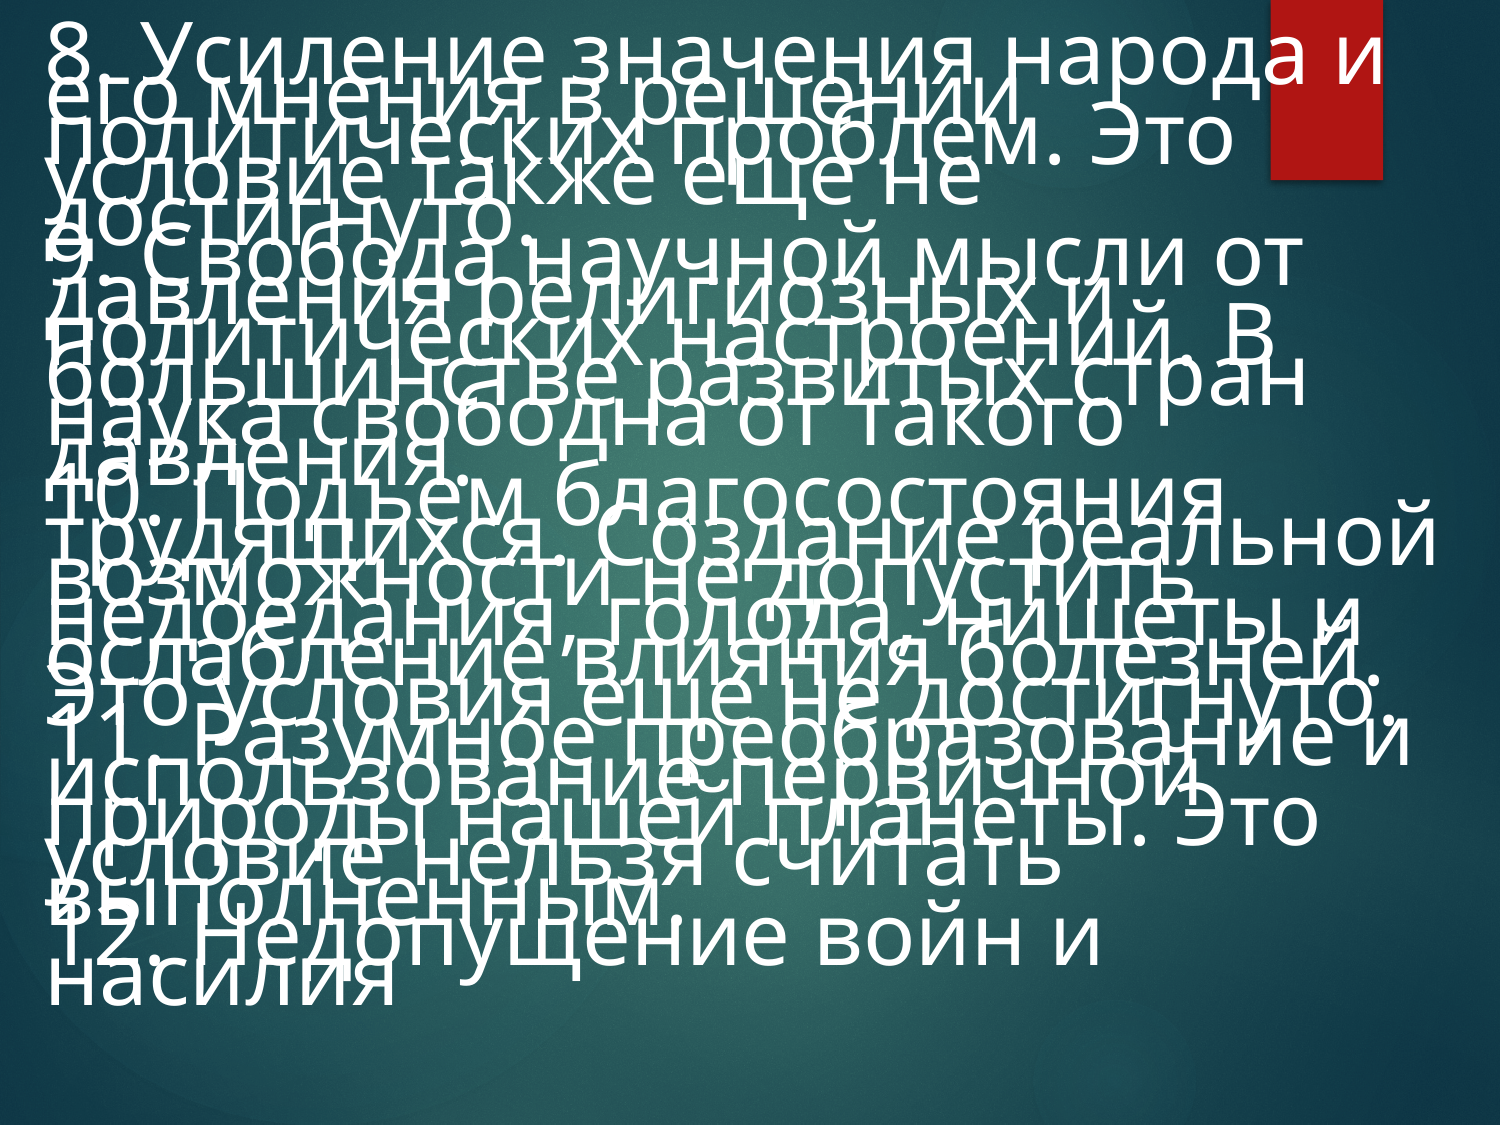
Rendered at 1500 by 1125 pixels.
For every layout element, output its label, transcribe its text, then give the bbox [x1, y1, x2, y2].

list 8. Усиление значения народа и его мнения в решении политических проблем. Это условие также еще не достигнуто. 9. Свобода научной мысли от давления религиозных и политических настроений. В большинстве развитых стран наука свободна от такого давления. 10. Подъем благосостояния трудящихся. Создание реальной возможности не допустить недоедания, голода, нищеты и ослабление влияния болезней. Это условия еще не достигнуто. 11. Разумное преобразование и использование первичной природы нашей планеты. Это условие нельзя считать выполненным. 12. Недопущение войн и насилия [29, 54, 1471, 1059]
